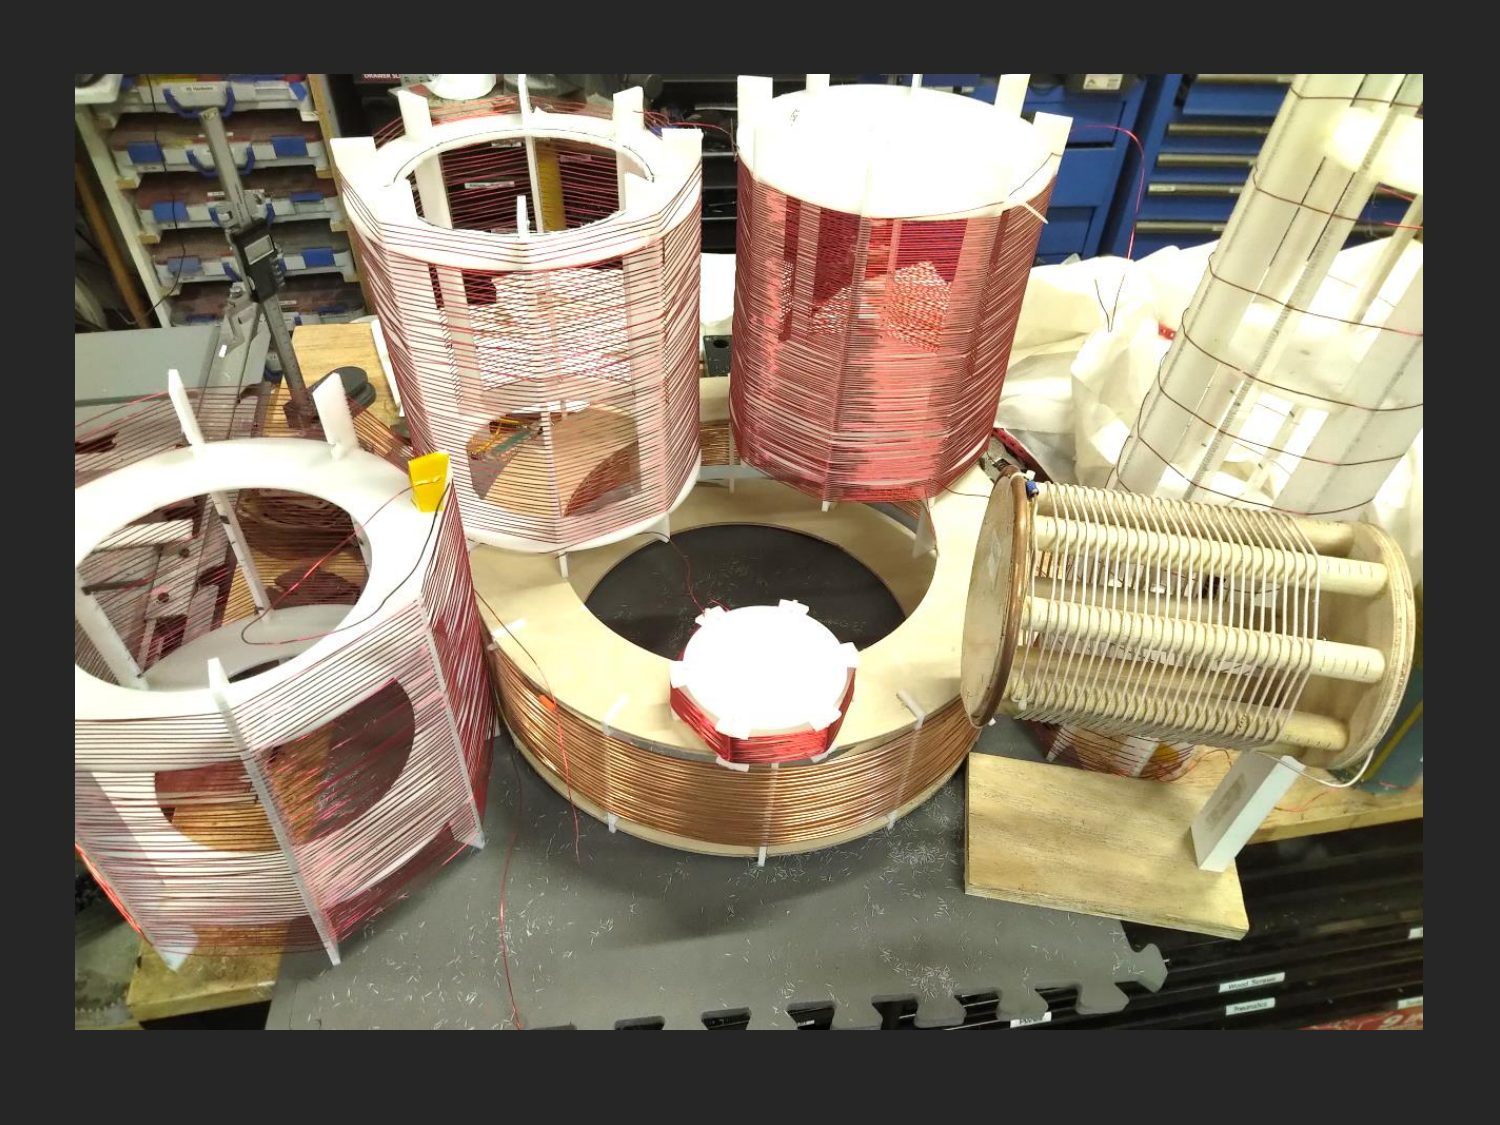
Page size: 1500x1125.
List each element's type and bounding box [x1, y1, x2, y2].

list [74, 74, 1423, 1031]
